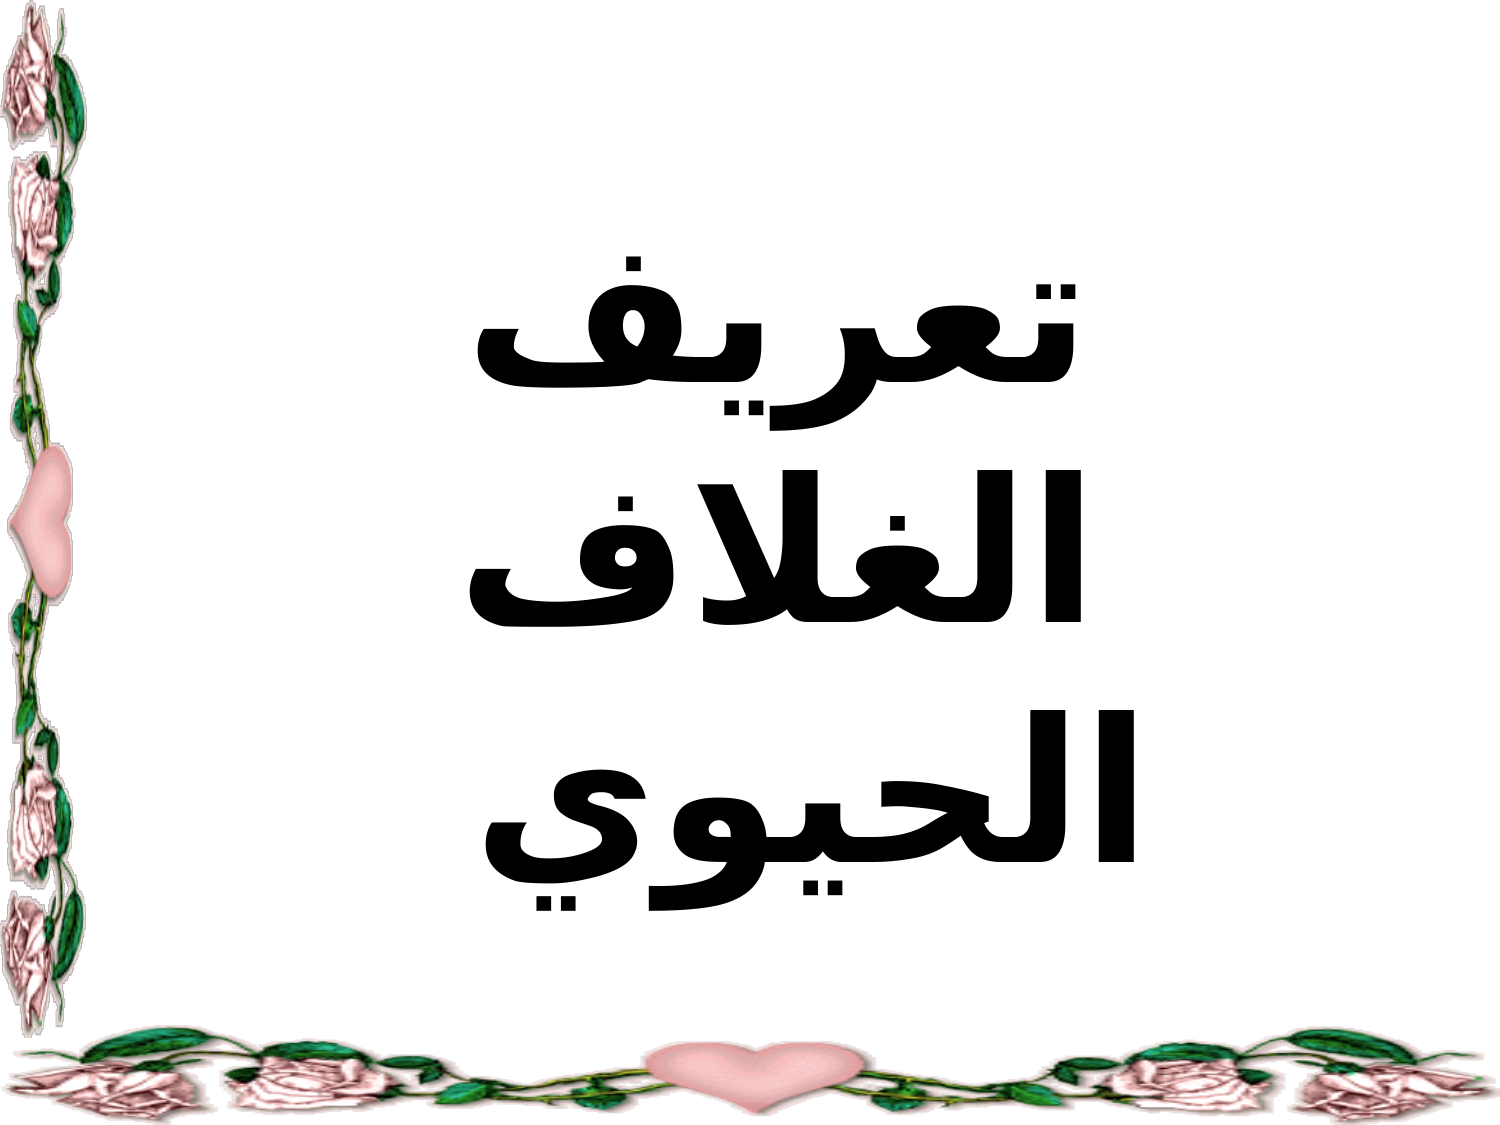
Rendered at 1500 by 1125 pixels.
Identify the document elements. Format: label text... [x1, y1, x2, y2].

title تعريف الغلاف الحيوي [140, 421, 1416, 663]
picture [0, 0, 1500, 1125]
